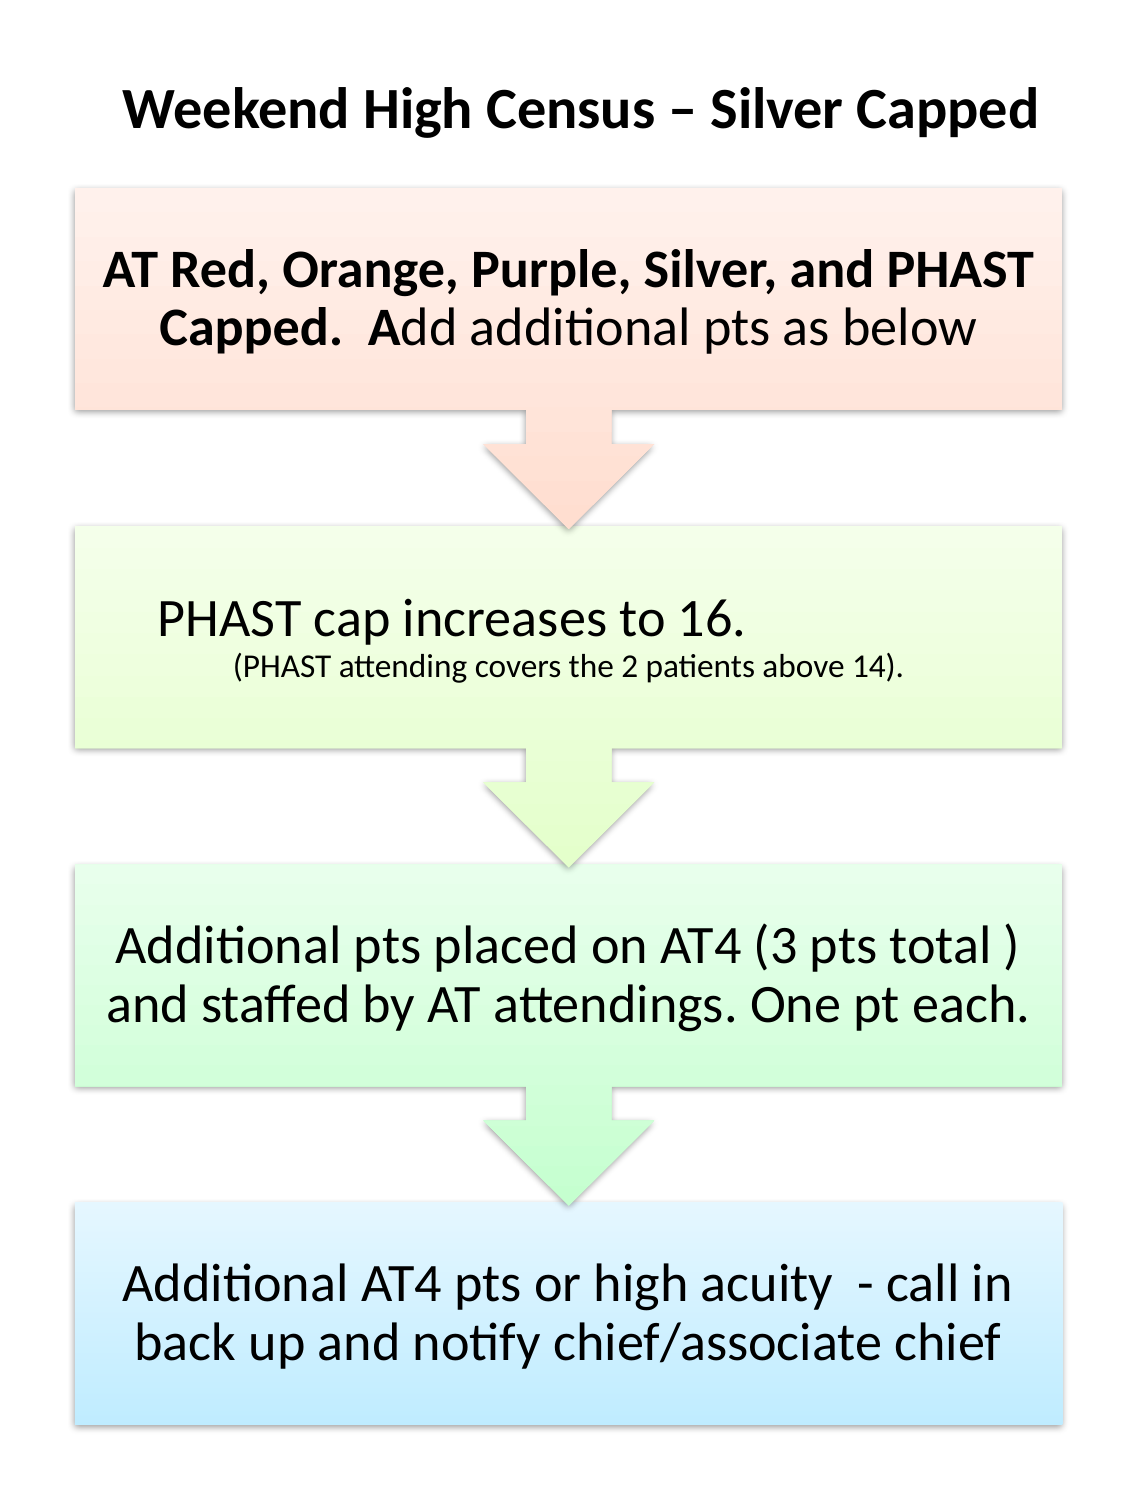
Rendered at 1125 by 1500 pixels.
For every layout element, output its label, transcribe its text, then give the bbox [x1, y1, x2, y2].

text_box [74, 187, 1063, 1426]
text_box Weekend High Census – Silver Capped [87, 62, 1075, 148]
